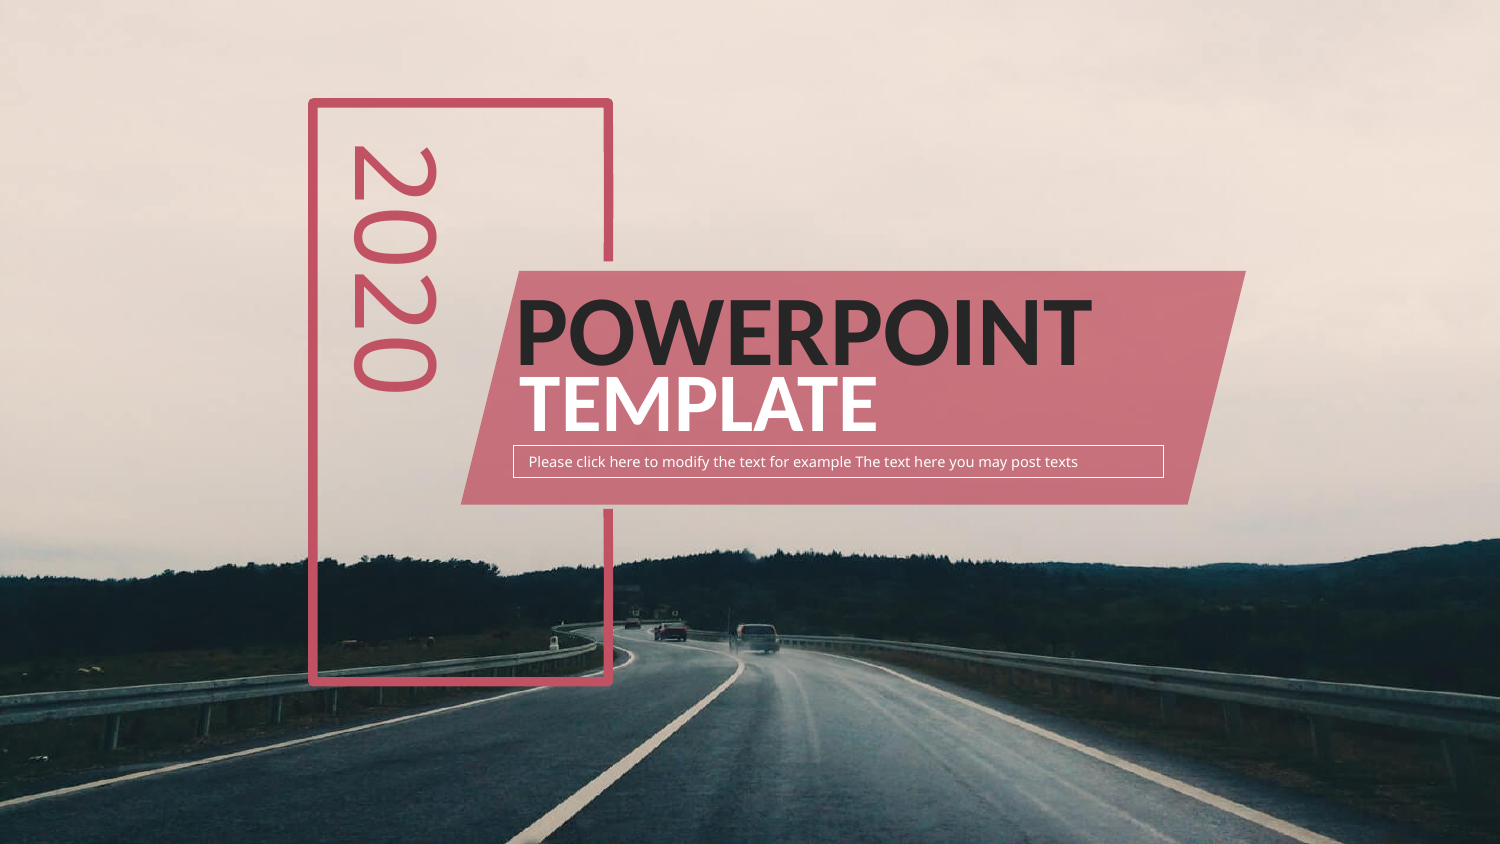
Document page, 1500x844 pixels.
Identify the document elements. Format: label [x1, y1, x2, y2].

text_box [460, 258, 1247, 505]
text_box [312, 102, 609, 682]
picture [0, 0, 1500, 844]
